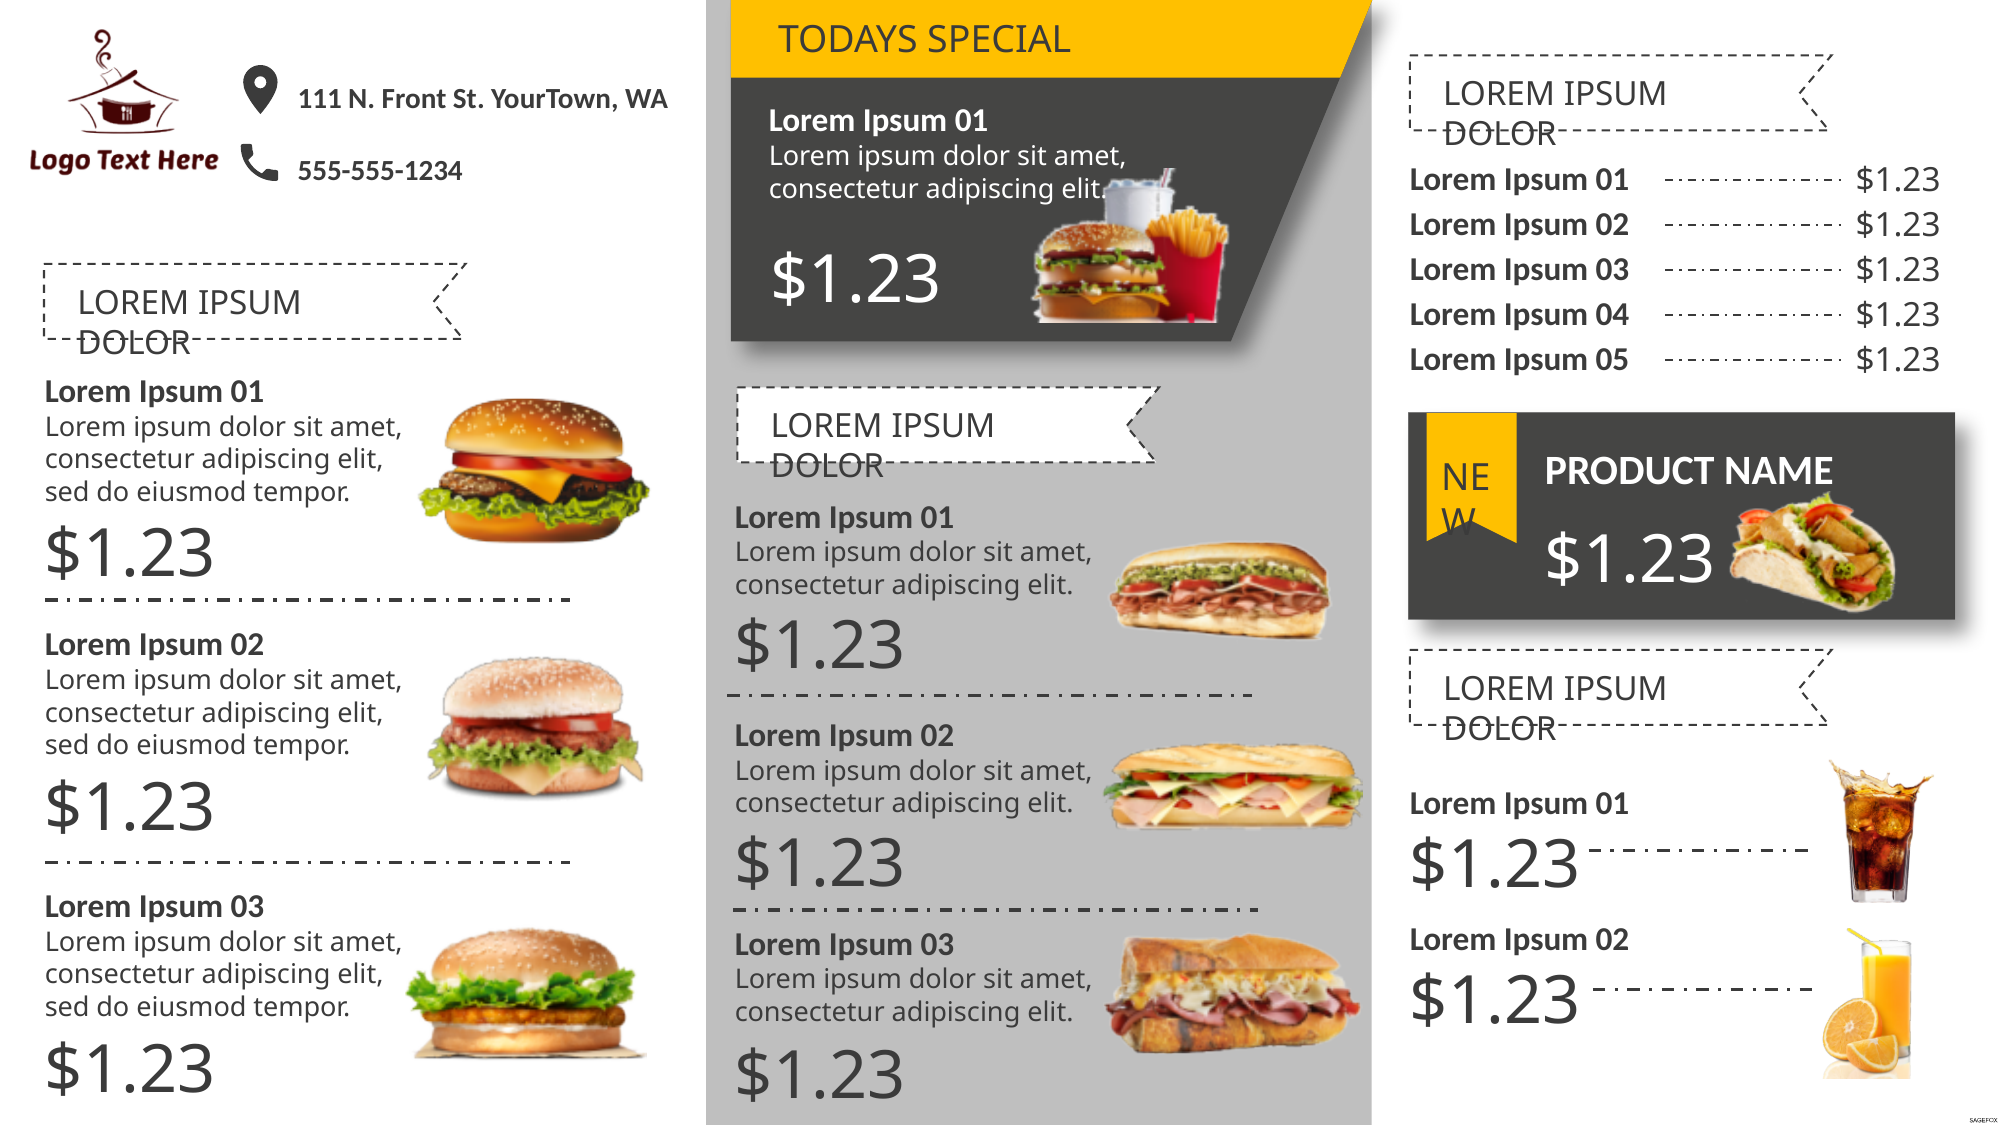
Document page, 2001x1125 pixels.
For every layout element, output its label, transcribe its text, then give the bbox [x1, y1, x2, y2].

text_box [43, 263, 466, 339]
picture [400, 647, 661, 809]
picture [1954, 1112, 2000, 1125]
text_box $1.23 [29, 1018, 241, 1113]
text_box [1409, 55, 1832, 131]
text_box [243, 65, 278, 115]
text_box $1.23 [1767, 330, 1956, 386]
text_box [737, 387, 1159, 463]
text_box Lorem Ipsum 03 Lorem ipsum dolor sit amet, consectetur adipiscing elit, sed do eiusmod tempor. [30, 877, 436, 1030]
text_box Lorem Ipsum 01 [1394, 149, 1695, 194]
text_box PRODUCT NAME [1529, 435, 1897, 500]
picture [1018, 168, 1244, 323]
text_box $1.23 [719, 812, 931, 908]
text_box $1.23 [1394, 829, 1606, 909]
text_box Lorem Ipsum 02 [1394, 909, 1725, 965]
picture [1804, 928, 1935, 1079]
text_box 555-555-1234 [282, 143, 535, 194]
text_box $1.23 [29, 756, 241, 851]
text_box $1.23 [719, 1024, 931, 1120]
text_box [240, 143, 279, 182]
text_box Lorem Ipsum 03 Lorem ipsum dolor sit amet, consectetur adipiscing elit. [720, 914, 1126, 1035]
text_box Lorem Ipsum 01 Lorem ipsum dolor sit amet, consectetur adipiscing elit, sed do eiusmod tempor. [30, 361, 436, 514]
text_box Lorem Ipsum 01 Lorem ipsum dolor sit amet, consectetur adipiscing elit. [720, 487, 1126, 608]
text_box $1.23 [1767, 150, 1956, 195]
text_box NEW [1426, 445, 1517, 551]
text_box Lorem Ipsum 03 [1394, 239, 1695, 284]
text_box [729, 0, 1374, 79]
text_box Lorem Ipsum 04 [1394, 284, 1695, 329]
text_box [1425, 412, 1518, 448]
text_box Lorem Ipsum 02 Lorem ipsum dolor sit amet, consectetur adipiscing elit. [720, 706, 1126, 826]
text_box Lorem Ipsum 05 [1394, 329, 1695, 385]
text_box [1409, 649, 1832, 725]
picture [24, 26, 226, 177]
text_box $1.23 [29, 502, 241, 598]
text_box Lorem Ipsum 02 [1394, 194, 1695, 239]
text_box $1.23 [719, 594, 931, 690]
picture [405, 914, 647, 1065]
text_box [729, 79, 1341, 343]
text_box $1.23 [1529, 508, 1711, 604]
text_box $1.23 [1767, 195, 1956, 240]
picture [412, 397, 654, 548]
picture [1093, 537, 1354, 644]
text_box Lorem Ipsum 01 [1394, 773, 1725, 829]
picture [1101, 734, 1363, 837]
text_box [1407, 411, 1956, 620]
picture [1711, 491, 1907, 615]
text_box TODAYS SPECIAL [763, 7, 1169, 68]
text_box [705, 0, 1373, 1125]
text_box 111 N. Front St. YourTown, WA [282, 71, 710, 122]
picture [1817, 754, 1949, 905]
text_box $1.23 [1767, 285, 1956, 330]
text_box $1.23 [755, 228, 967, 323]
picture [1101, 928, 1363, 1062]
text_box Lorem Ipsum 01 Lorem ipsum dolor sit amet, consectetur adipiscing elit. [753, 91, 1159, 211]
text_box $1.23 [1394, 965, 1606, 1045]
text_box Lorem Ipsum 02 Lorem ipsum dolor sit amet, consectetur adipiscing elit, sed do eiusmod tempor. [30, 615, 436, 768]
text_box $1.23 [1767, 240, 1956, 285]
